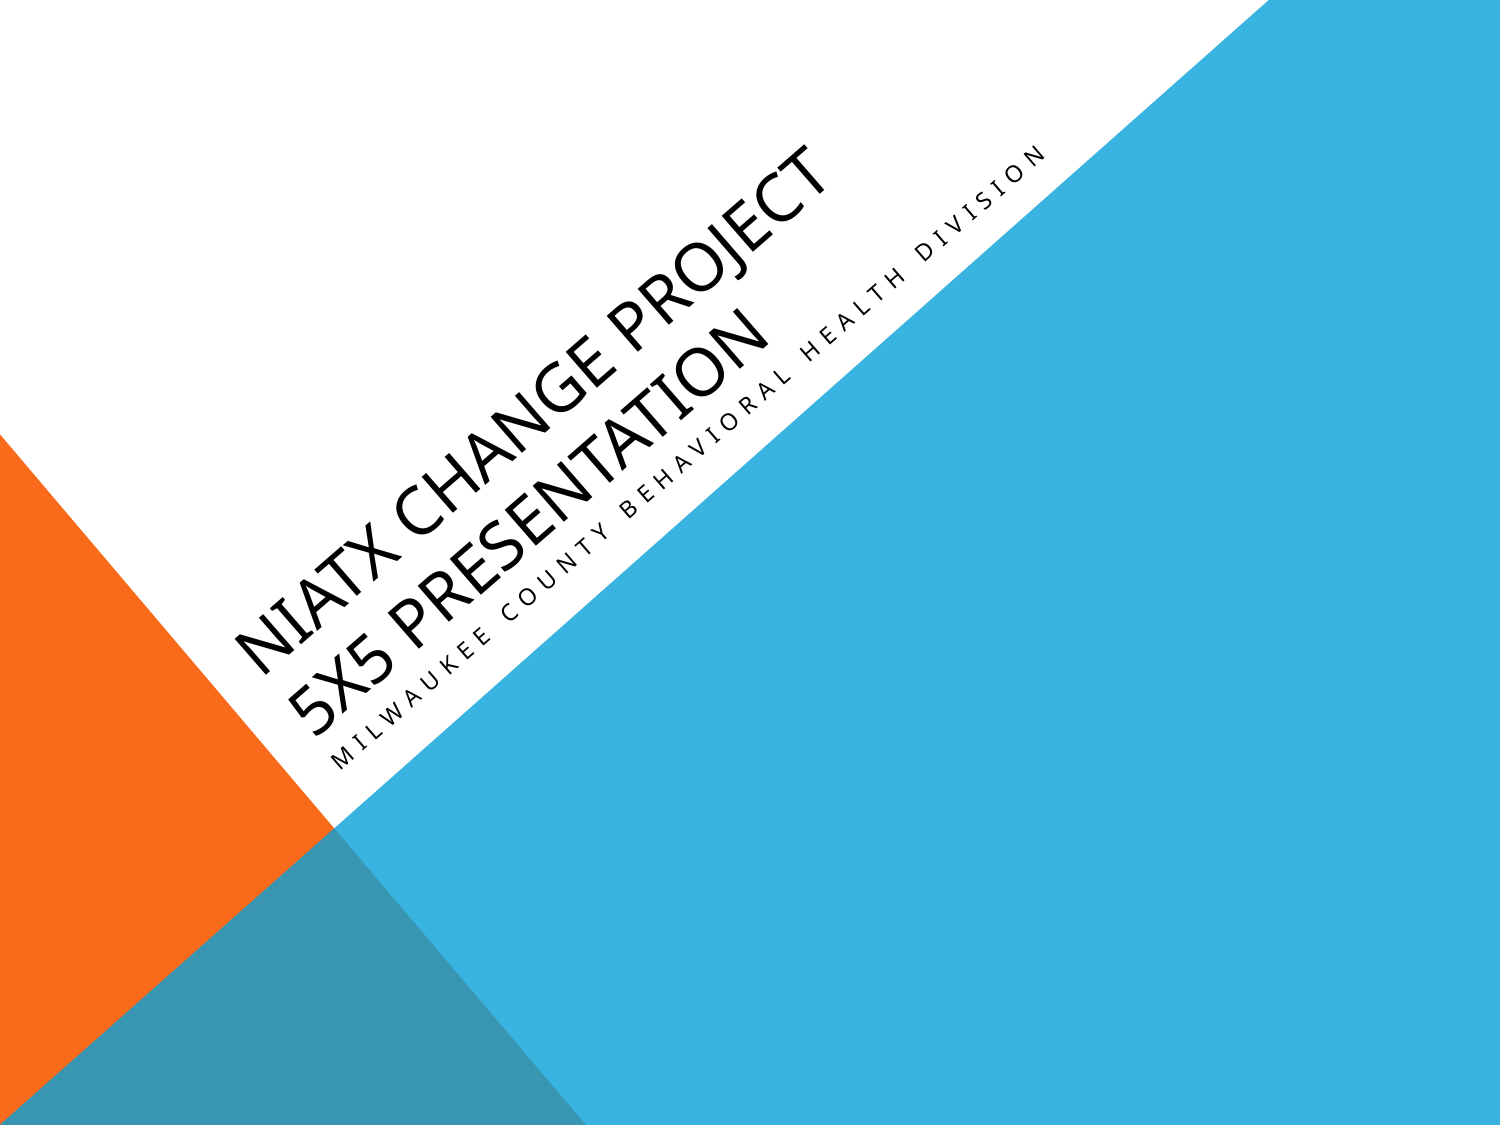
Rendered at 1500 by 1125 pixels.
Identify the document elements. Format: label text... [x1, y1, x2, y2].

title NIATx Change Project 5x5 presentation [182, 4, 1012, 761]
subtitle Milwaukee County Behavioral Health Division [312, 61, 1154, 804]
